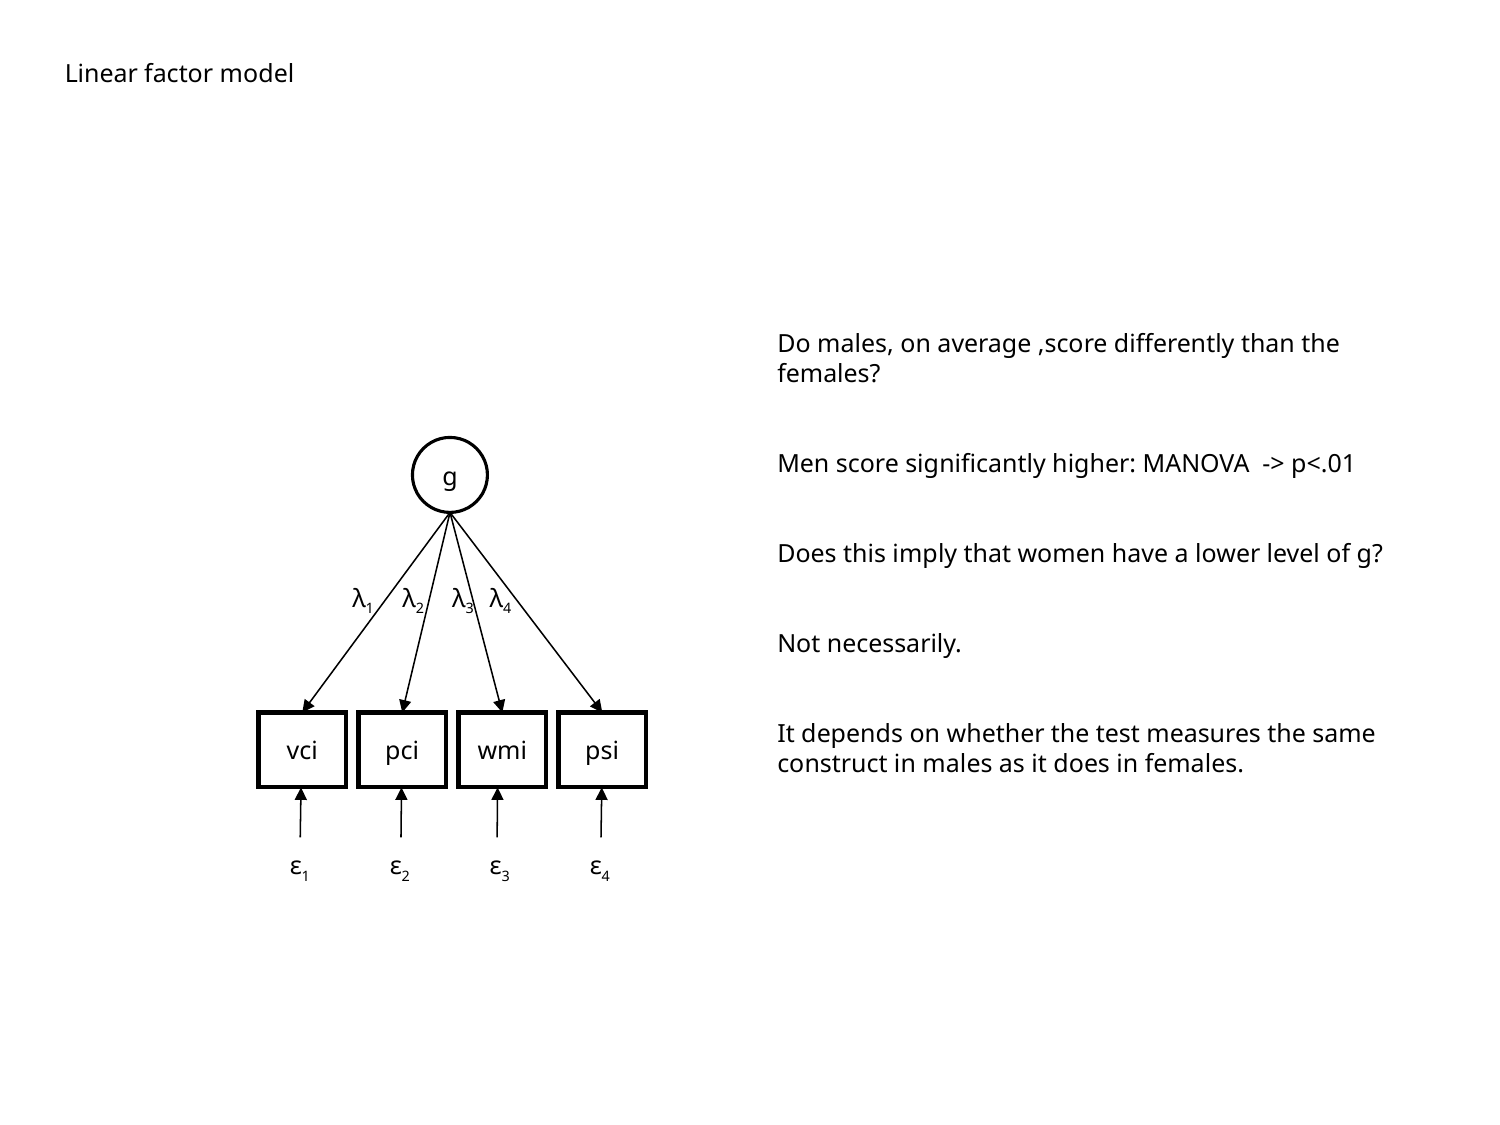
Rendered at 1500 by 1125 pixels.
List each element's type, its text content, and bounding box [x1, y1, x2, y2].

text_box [302, 512, 451, 713]
text_box wmi [458, 722, 547, 788]
text_box ε3 [474, 842, 538, 892]
text_box vci [258, 712, 347, 788]
text_box Do males, on average ,score differently than the females? Men score significantly higher: MANOVA -> p<.01 Does this imply that women have a lower level of g? Not necessarily. It depends on whether the test measures the same construct in males as it does in females. [762, 320, 1450, 785]
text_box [452, 512, 603, 713]
text_box Linear factor model [50, 50, 1450, 96]
text_box g [412, 437, 488, 509]
text_box ε1 [274, 842, 338, 892]
text_box ε2 [374, 842, 438, 892]
text_box pci [358, 722, 446, 788]
text_box psi [558, 712, 647, 788]
text_box ε4 [574, 842, 638, 892]
